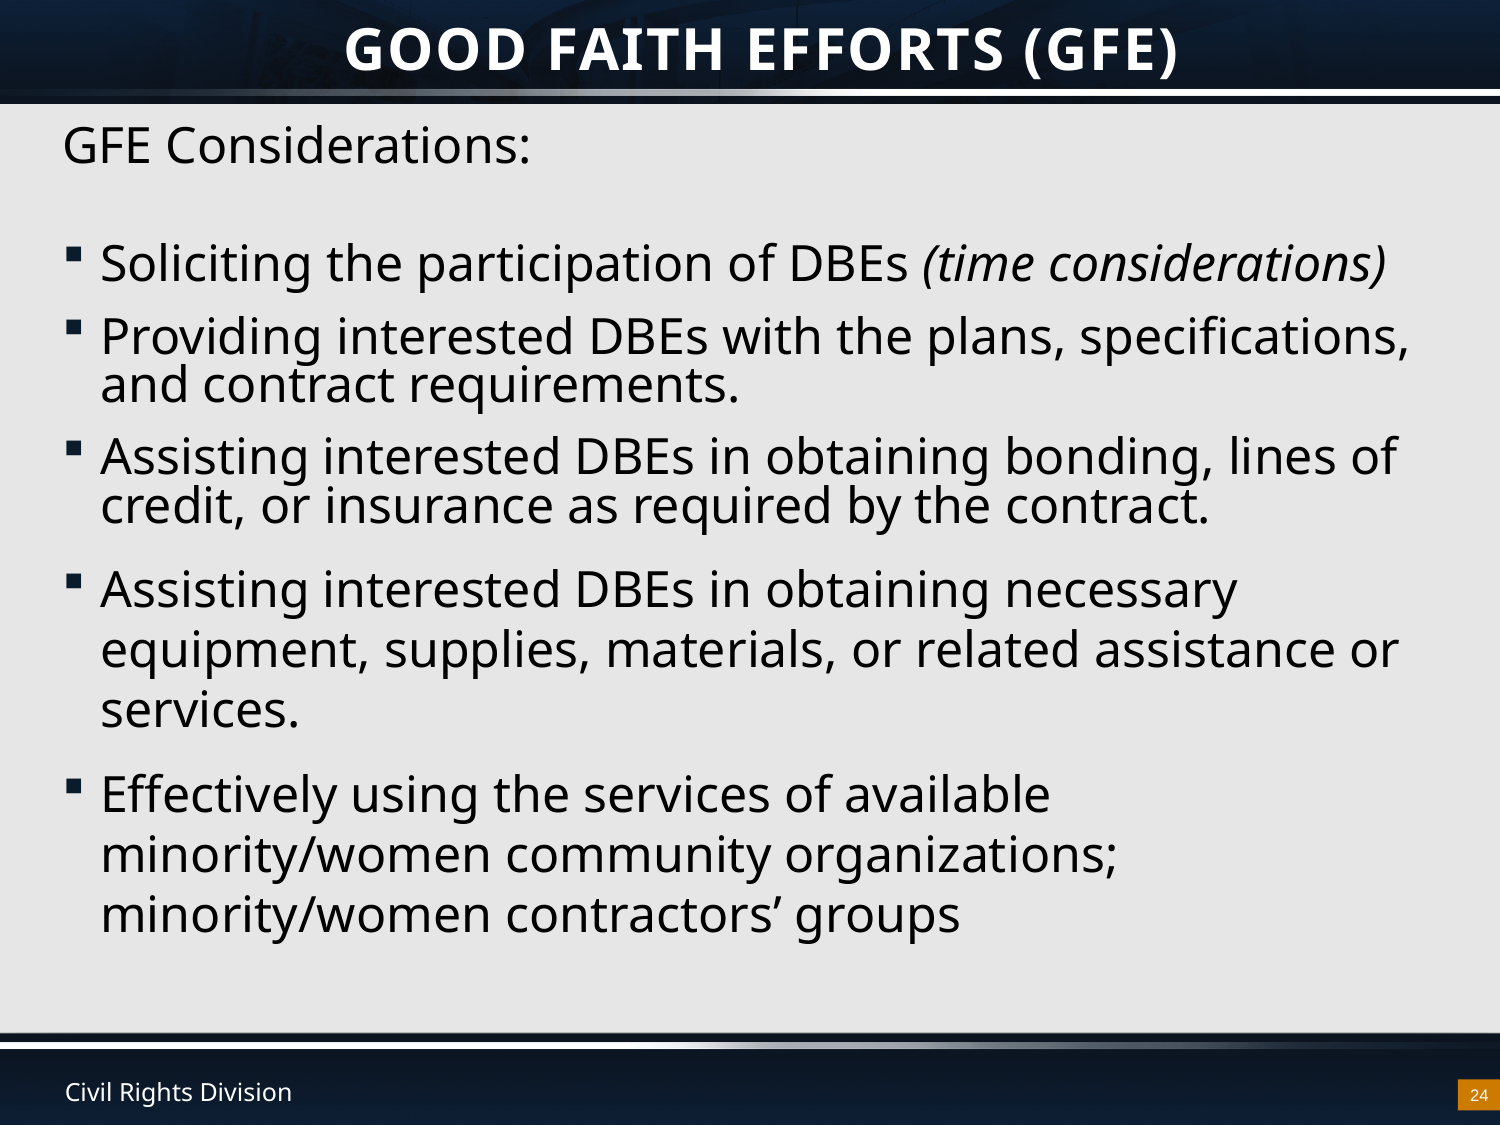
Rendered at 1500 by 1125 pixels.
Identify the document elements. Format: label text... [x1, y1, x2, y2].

slide_number 24 [1454, 1079, 1489, 1110]
picture [0, 0, 1500, 104]
title GOOD FAITH EFFORTS (GFE) [137, 4, 1400, 91]
picture [0, 1032, 1500, 1125]
list GFE Considerations: Soliciting the participation of DBEs (time considerations) Providing interested DBEs with the plans, specifications, and contract requirements. Assisting interested DBEs in obtaining bonding, lines of credit, or insurance as required by the contract. Assisting interested DBEs in obtaining necessary equipment, supplies, materials, or related assistance or services. Effectively using the services of available minority/women community organizations; minority/women contractors’ groups [62, 125, 1425, 938]
